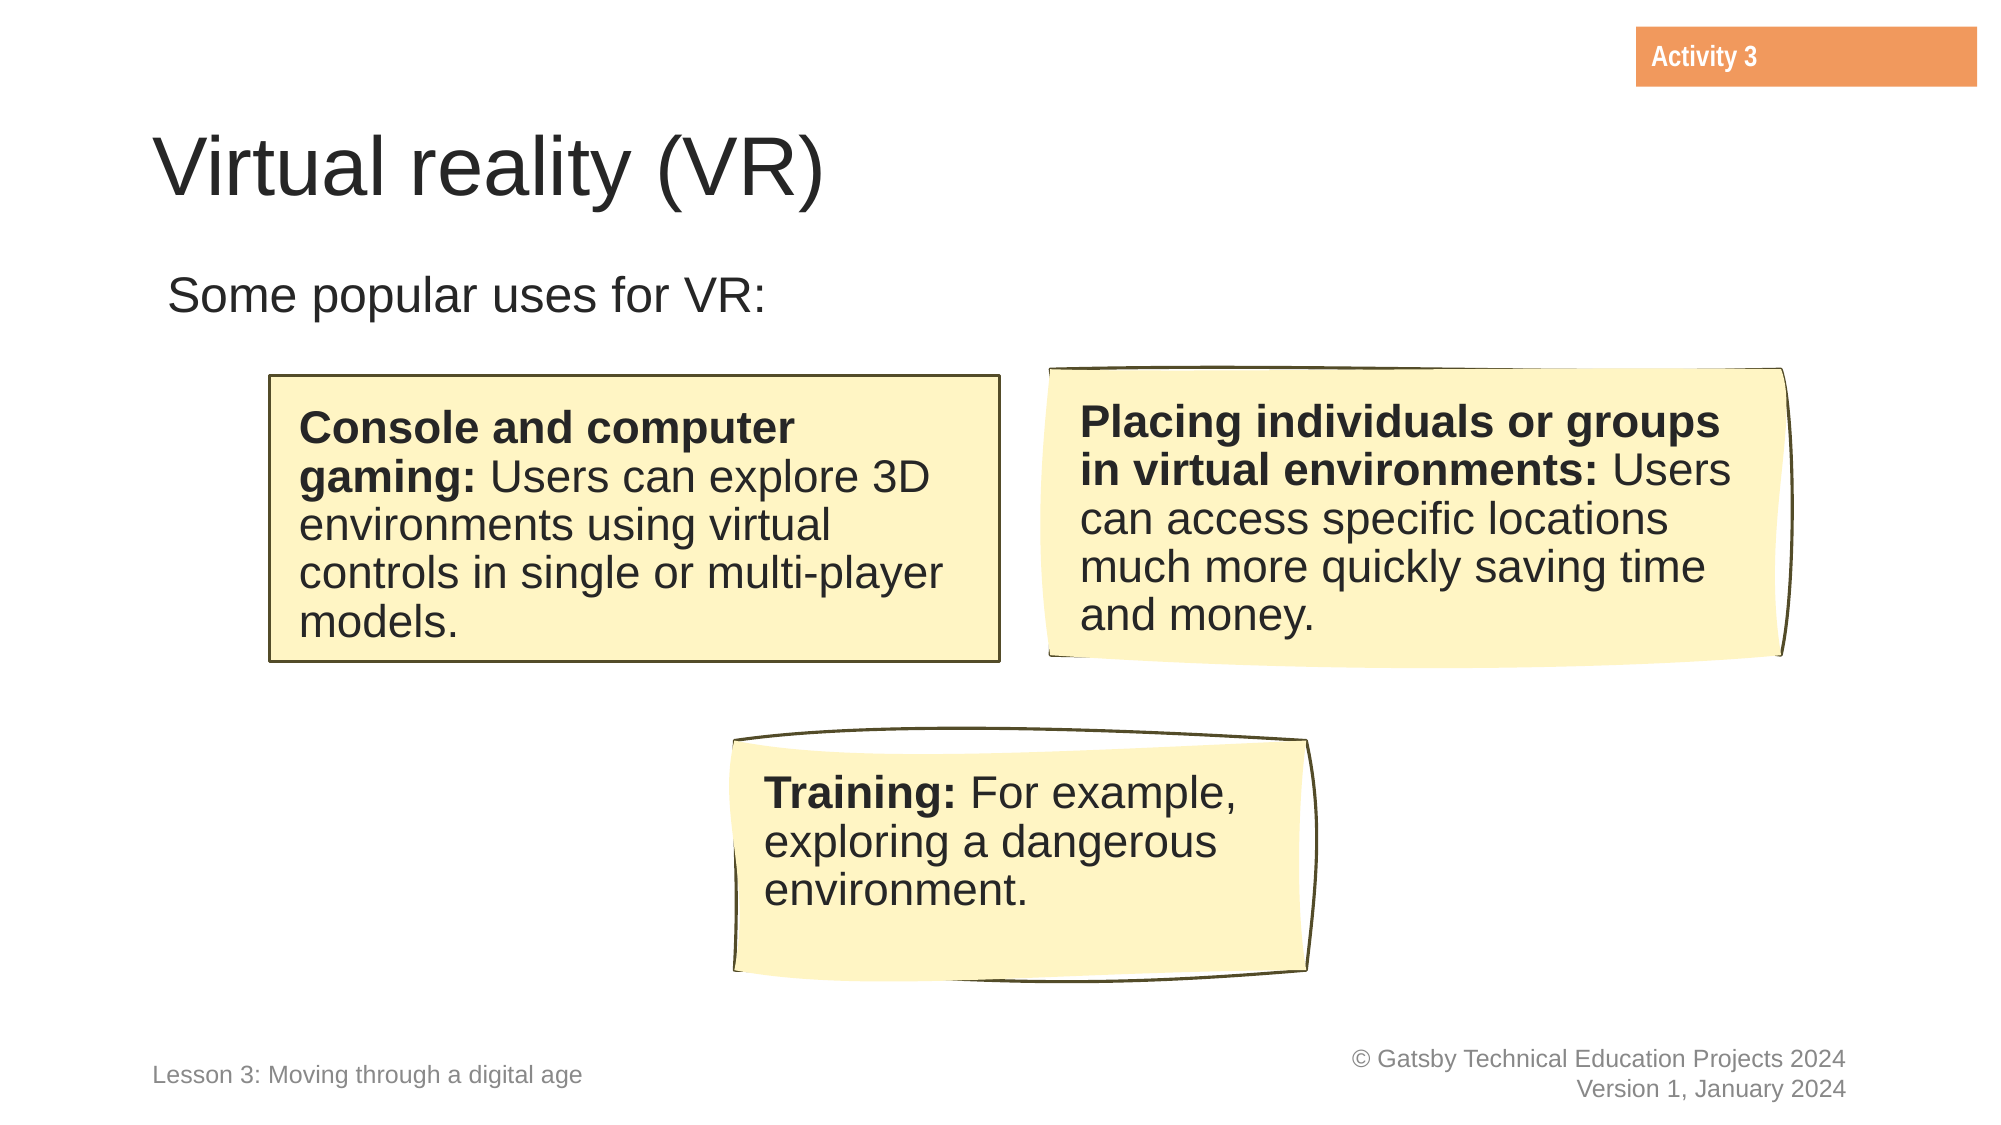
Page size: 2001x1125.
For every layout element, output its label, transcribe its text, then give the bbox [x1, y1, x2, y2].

list Lesson 3: Moving through a digital age [137, 1042, 829, 1103]
list Activity 3 [1636, 26, 1978, 87]
text_box Training: For example, exploring a dangerous environment. [729, 728, 1317, 982]
list Console and computer gaming: Users can explore 3D environments using virtual controls in single or multi-player models. [268, 374, 1001, 663]
text_box Placing individuals or groups in virtual environments: Users can access specific locations much more quickly saving time and money. [1040, 367, 1793, 669]
list Some popular uses for VR: [137, 228, 1300, 943]
title Virtual reality (VR) [137, 59, 1863, 278]
